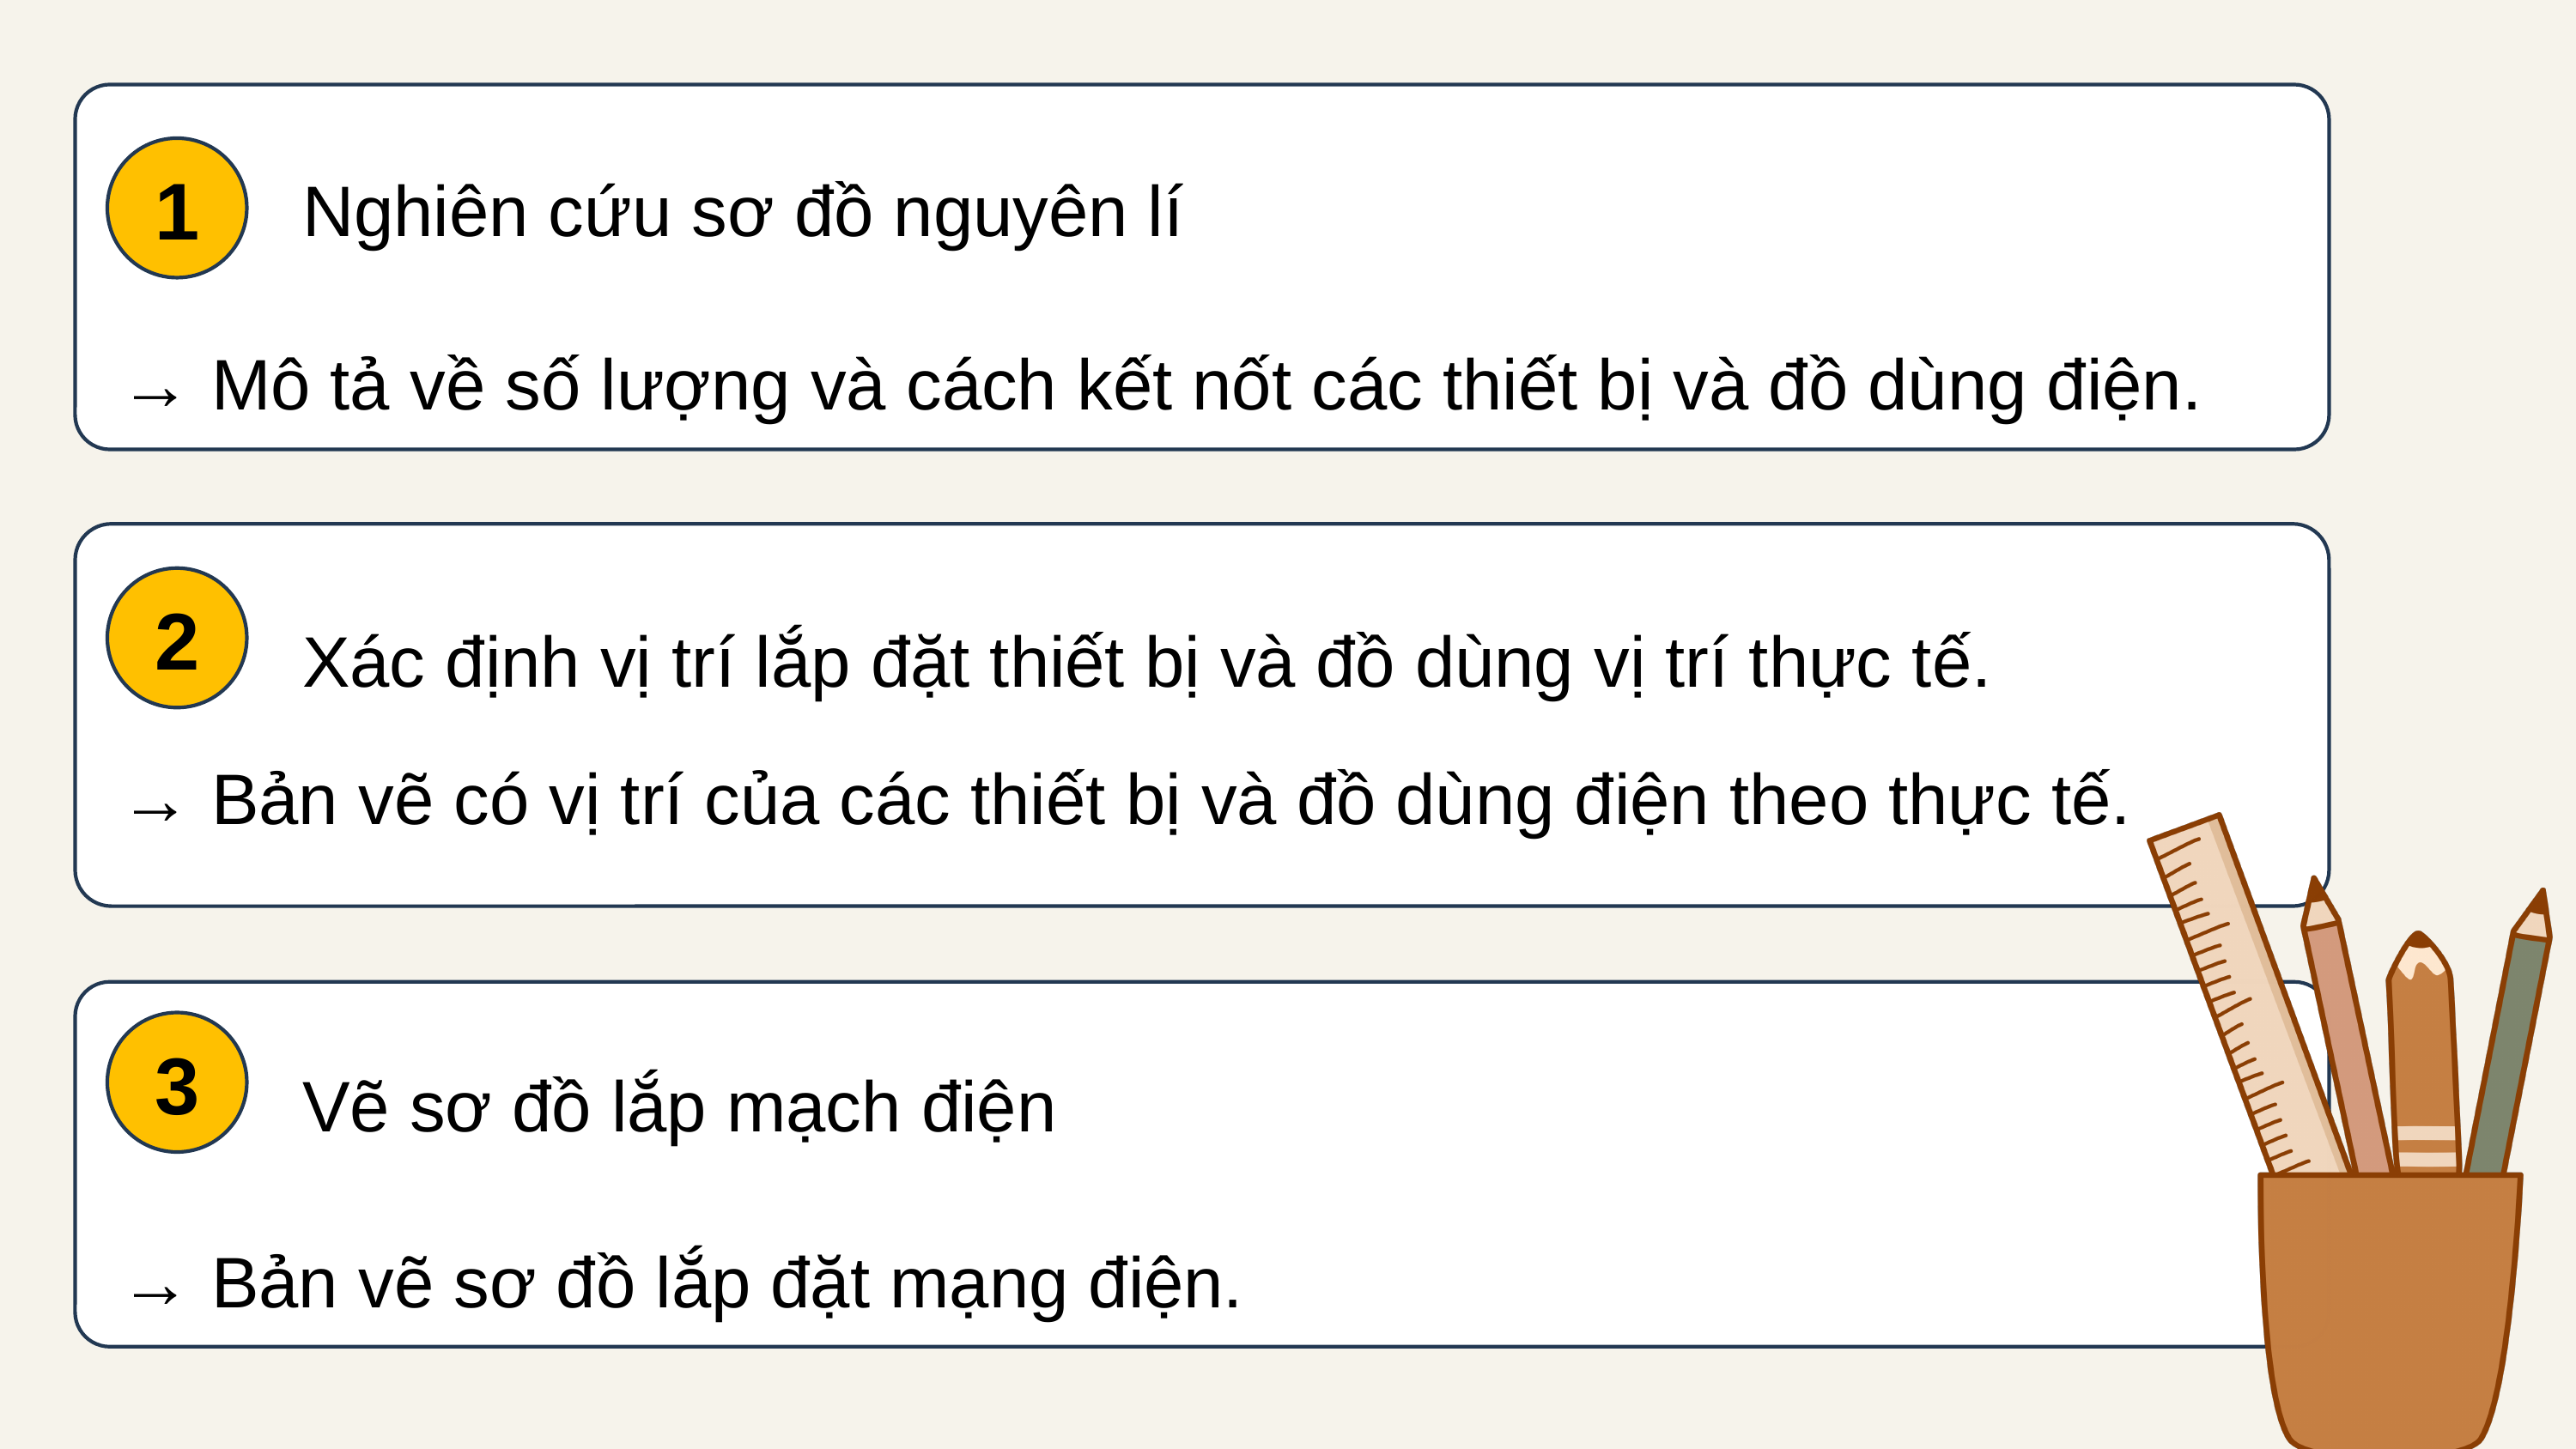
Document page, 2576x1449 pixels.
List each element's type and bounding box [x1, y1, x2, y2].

text_box [2120, 809, 2576, 1449]
text_box [75, 523, 2330, 906]
text_box [75, 84, 2330, 450]
text_box [75, 981, 2384, 1348]
